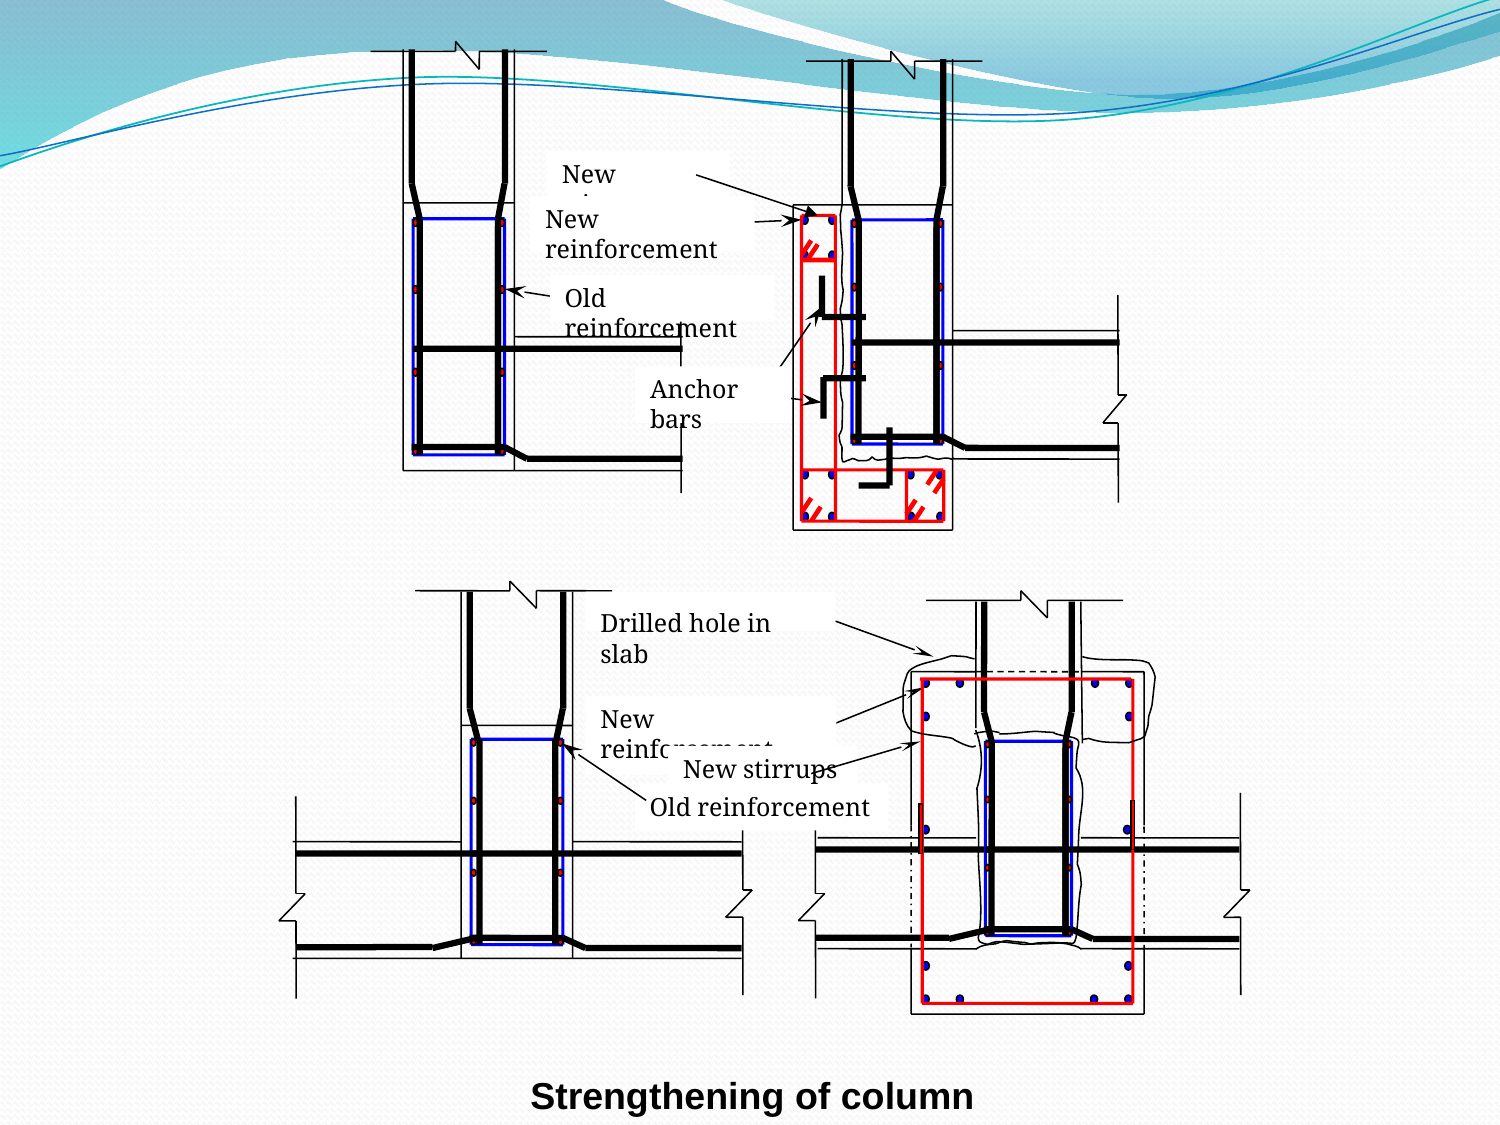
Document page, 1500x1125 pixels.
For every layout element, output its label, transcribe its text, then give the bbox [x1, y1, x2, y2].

text_box Strengthening of column [515, 1064, 1129, 1125]
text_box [278, 41, 1251, 1015]
